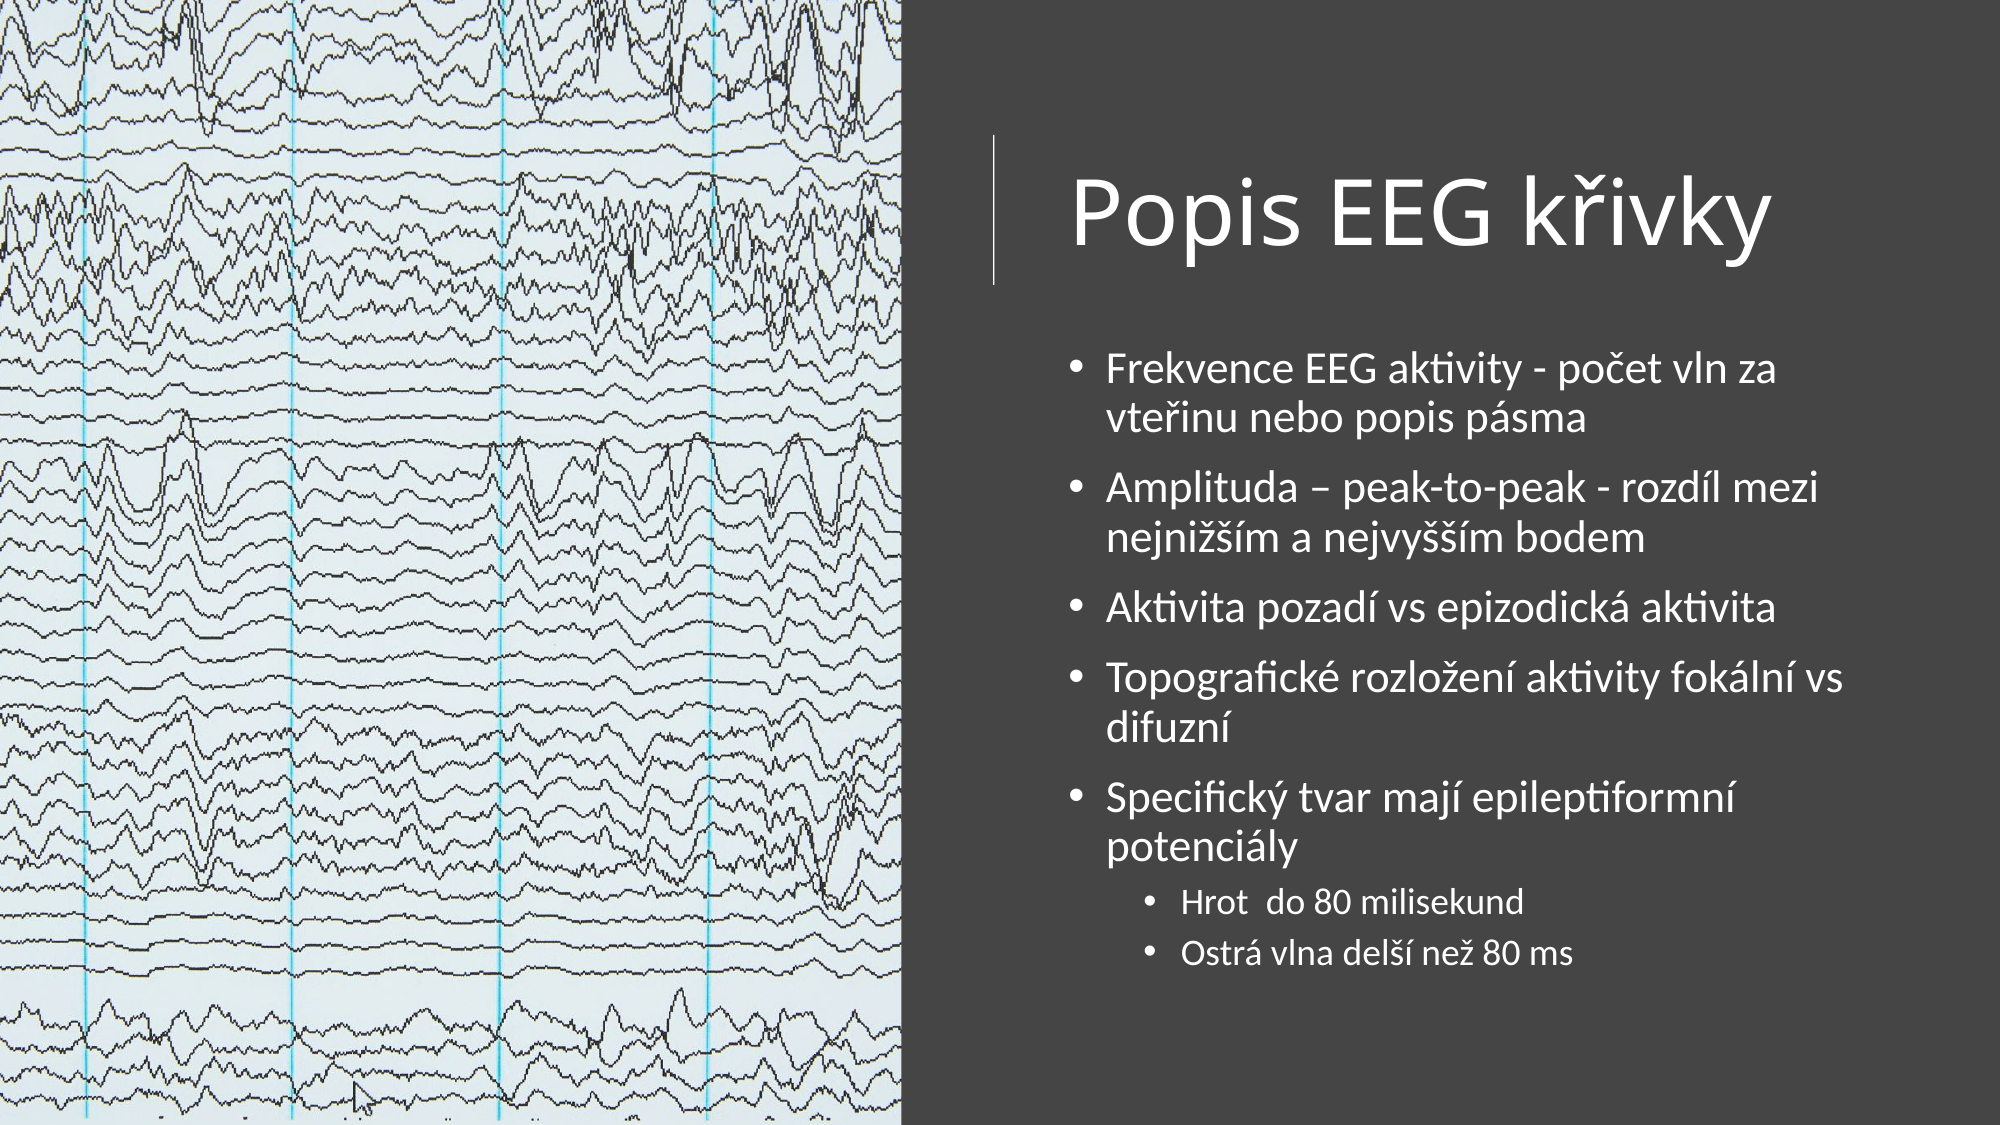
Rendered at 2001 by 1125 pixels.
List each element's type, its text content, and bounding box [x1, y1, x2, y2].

list Frekvence EEG aktivity - počet vln za vteřinu nebo popis pásma Amplituda – peak-to-peak - rozdíl mezi nejnižším a nejvyšším bodem Aktivita pozadí vs epizodická aktivita Topografické rozložení aktivity fokální vs difuzní Specifický tvar mají epileptiformní potenciály Hrot do 80 milisekund Ostrá vlna delší než 80 ms [1053, 336, 1899, 1013]
text_box [902, 0, 2000, 1125]
title Popis EEG křivky [1053, 116, 1899, 314]
picture [0, 0, 902, 1125]
